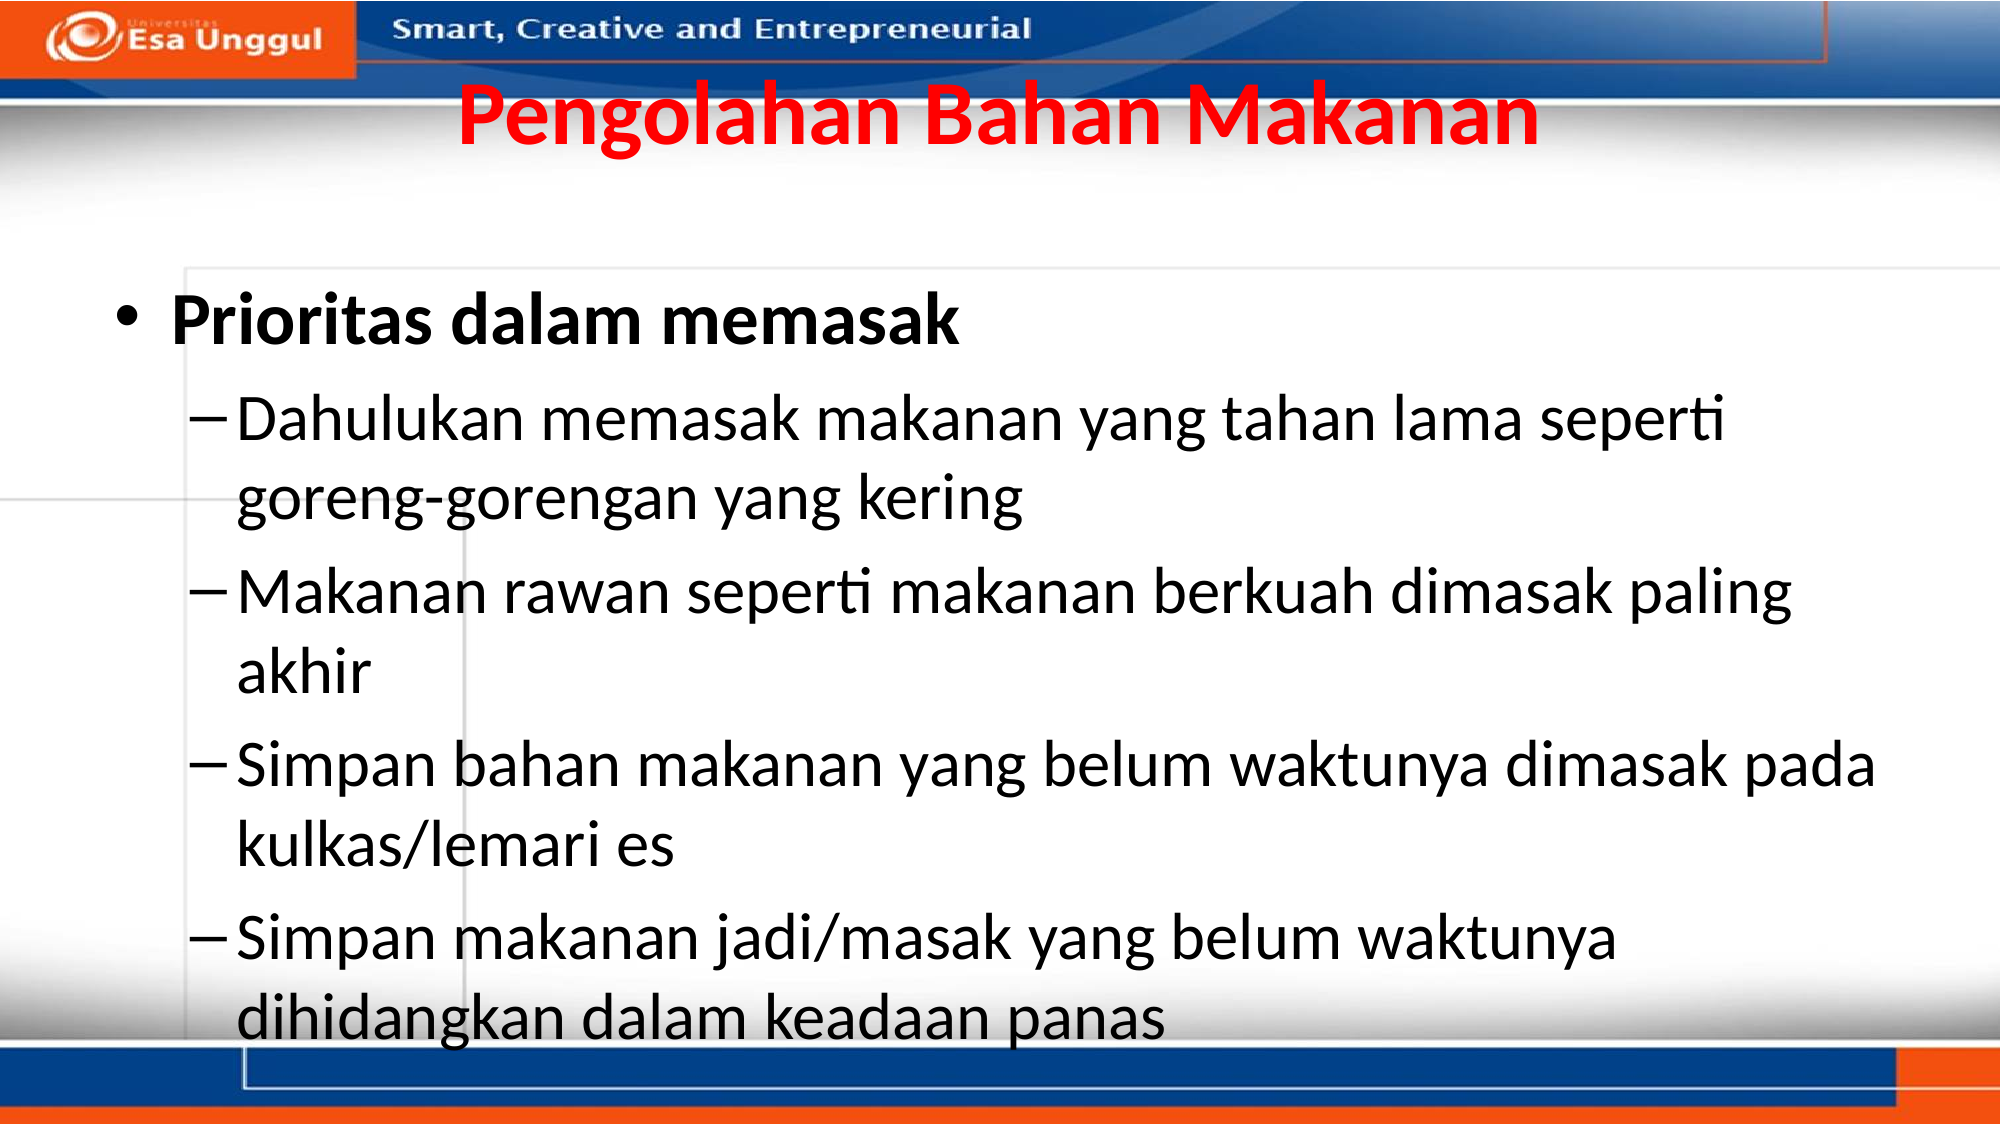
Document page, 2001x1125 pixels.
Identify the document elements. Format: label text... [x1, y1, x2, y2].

list Prioritas dalam memasak Dahulukan memasak makanan yang tahan lama seperti goreng-gorengan yang kering Makanan rawan seperti makanan berkuah dimasak paling akhir Simpan bahan makanan yang belum waktunya dimasak pada kulkas/lemari es Simpan makanan jadi/masak yang belum waktunya dihidangkan dalam keadaan panas [99, 262, 1900, 1005]
title Pengolahan Bahan Makanan [99, 45, 1900, 233]
picture [0, 1, 2000, 1124]
